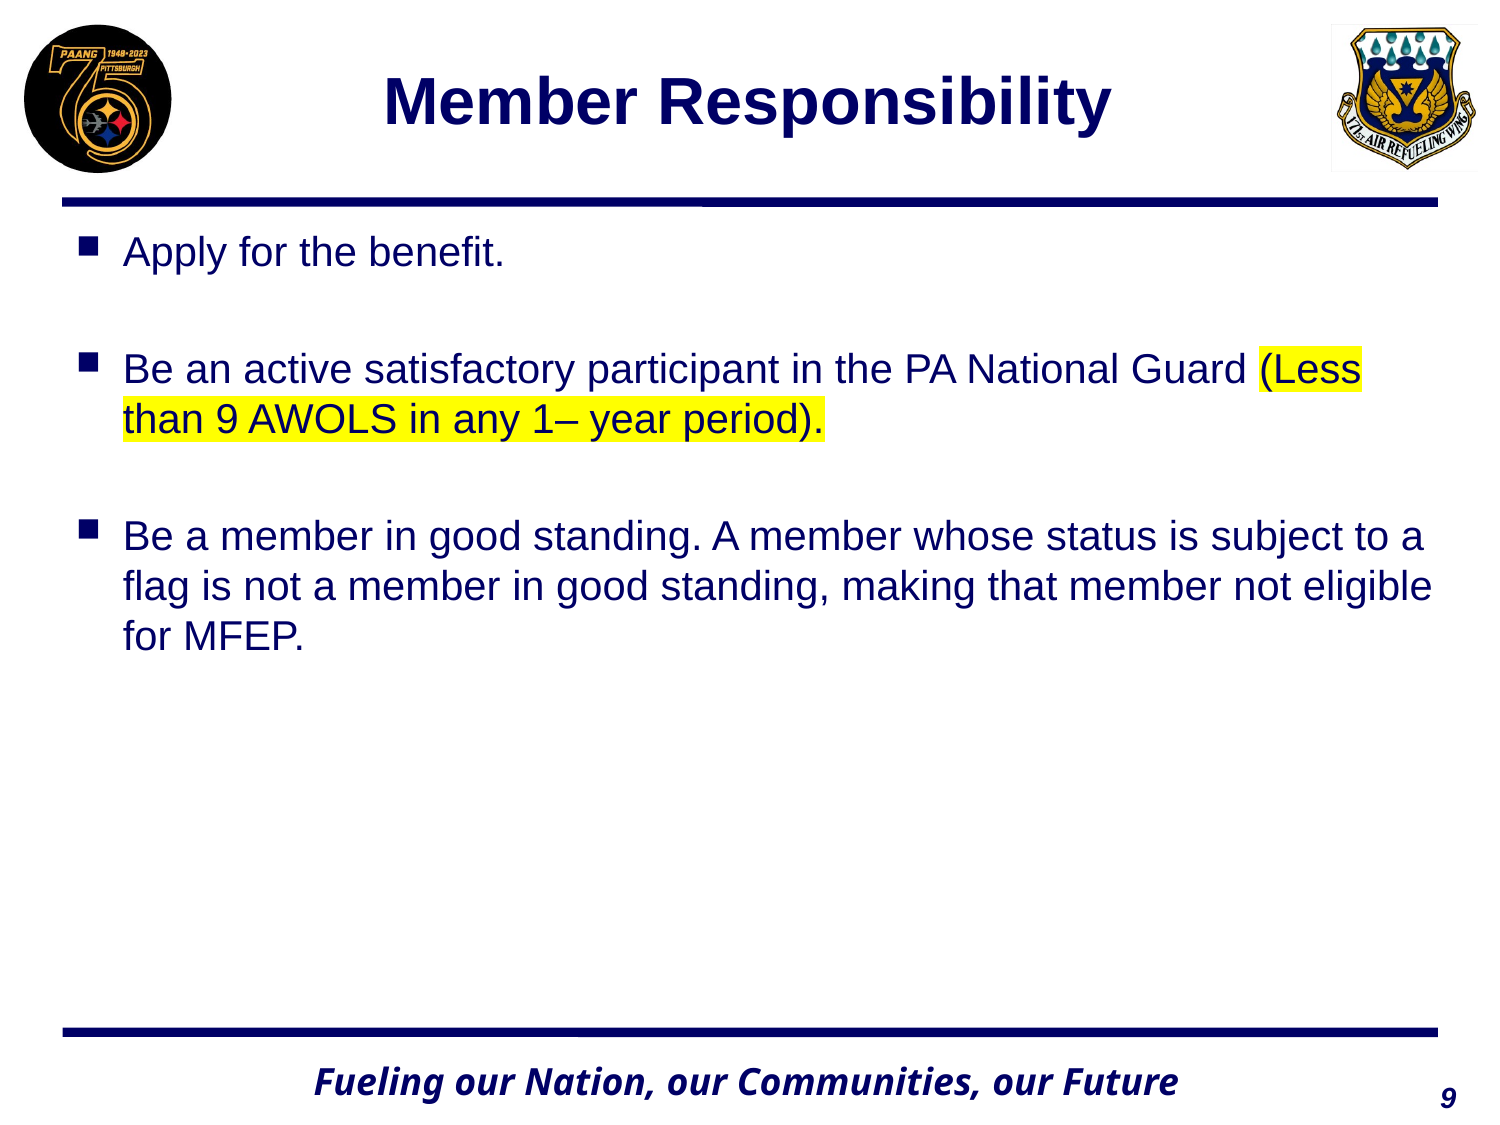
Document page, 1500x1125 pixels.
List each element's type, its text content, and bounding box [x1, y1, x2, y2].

list Apply for the benefit. Be an active satisfactory participant in the PA National Guard (Less than 9 AWOLS in any 1– year period). Be a member in good standing. A member whose status is subject to a flag is not a member in good standing, making that member not eligible for MFEP. [60, 217, 1453, 1030]
picture [22, 20, 174, 176]
picture [1331, 24, 1478, 172]
title Member Responsibility [203, 4, 1293, 192]
